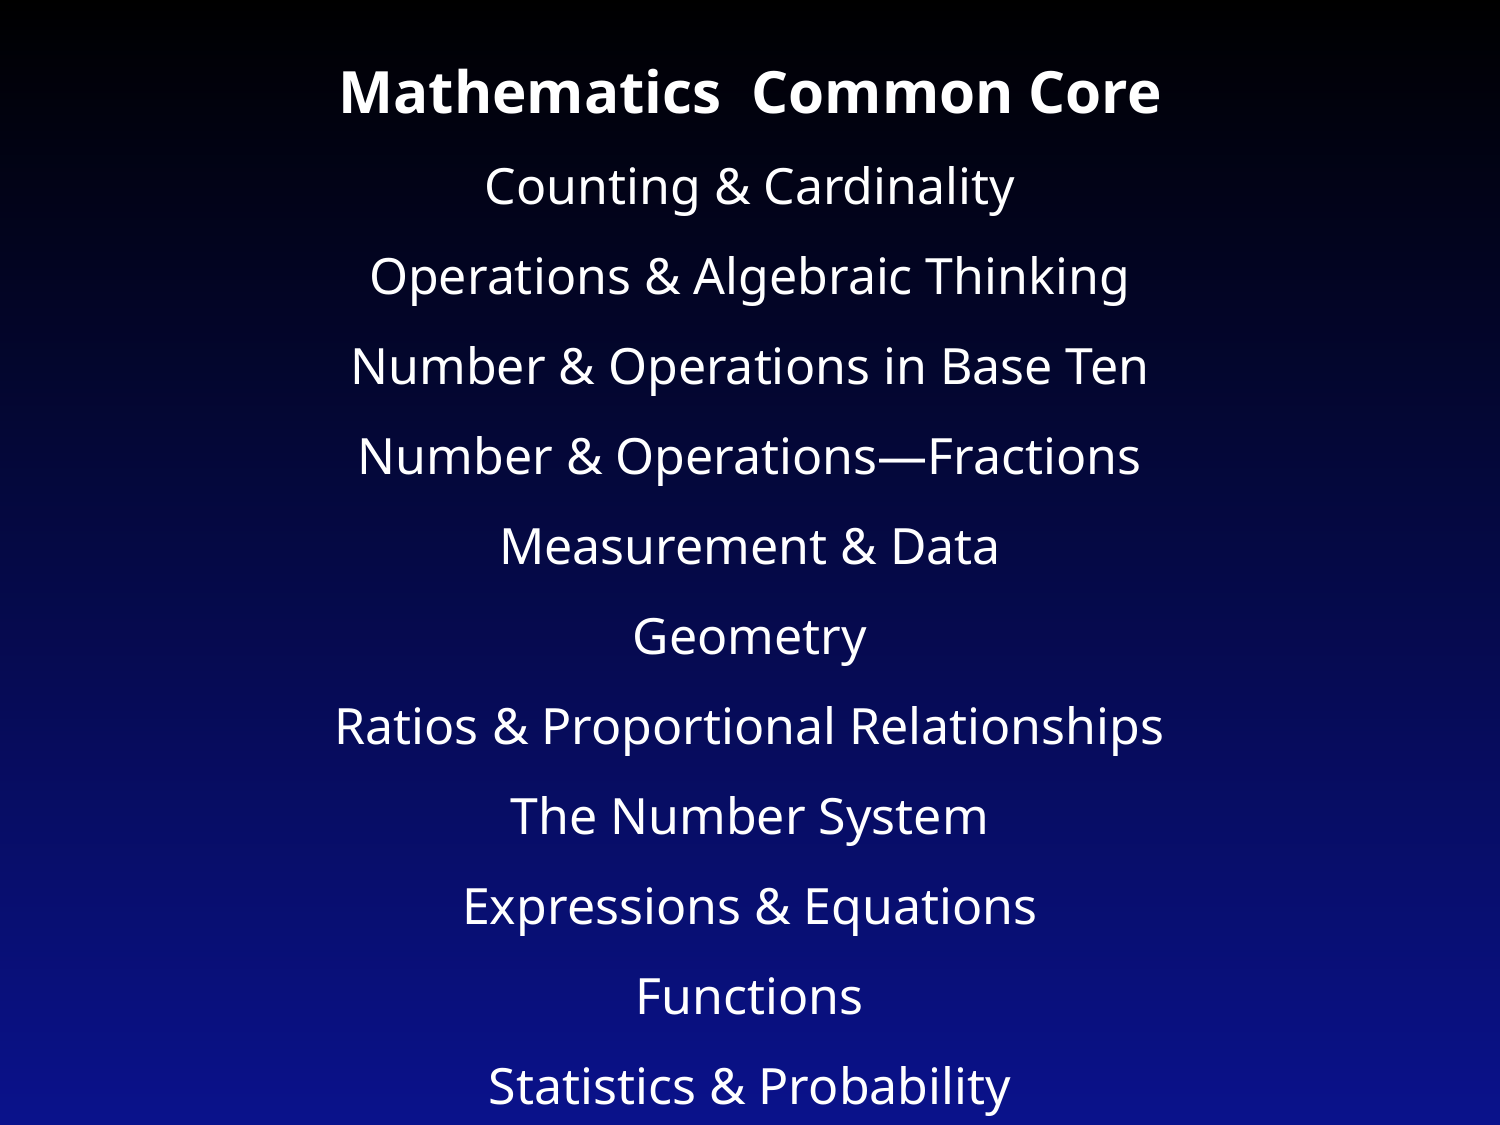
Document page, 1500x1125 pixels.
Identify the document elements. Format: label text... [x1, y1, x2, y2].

text_box Mathematics Common Core Counting & Cardinality Operations & Algebraic Thinking Number & Operations in Base Ten Number & Operations—Fractions Measurement & Data Geometry Ratios & Proportional Relationships The Number System Expressions & Equations Functions Statistics & Probability [0, 12, 1500, 1123]
